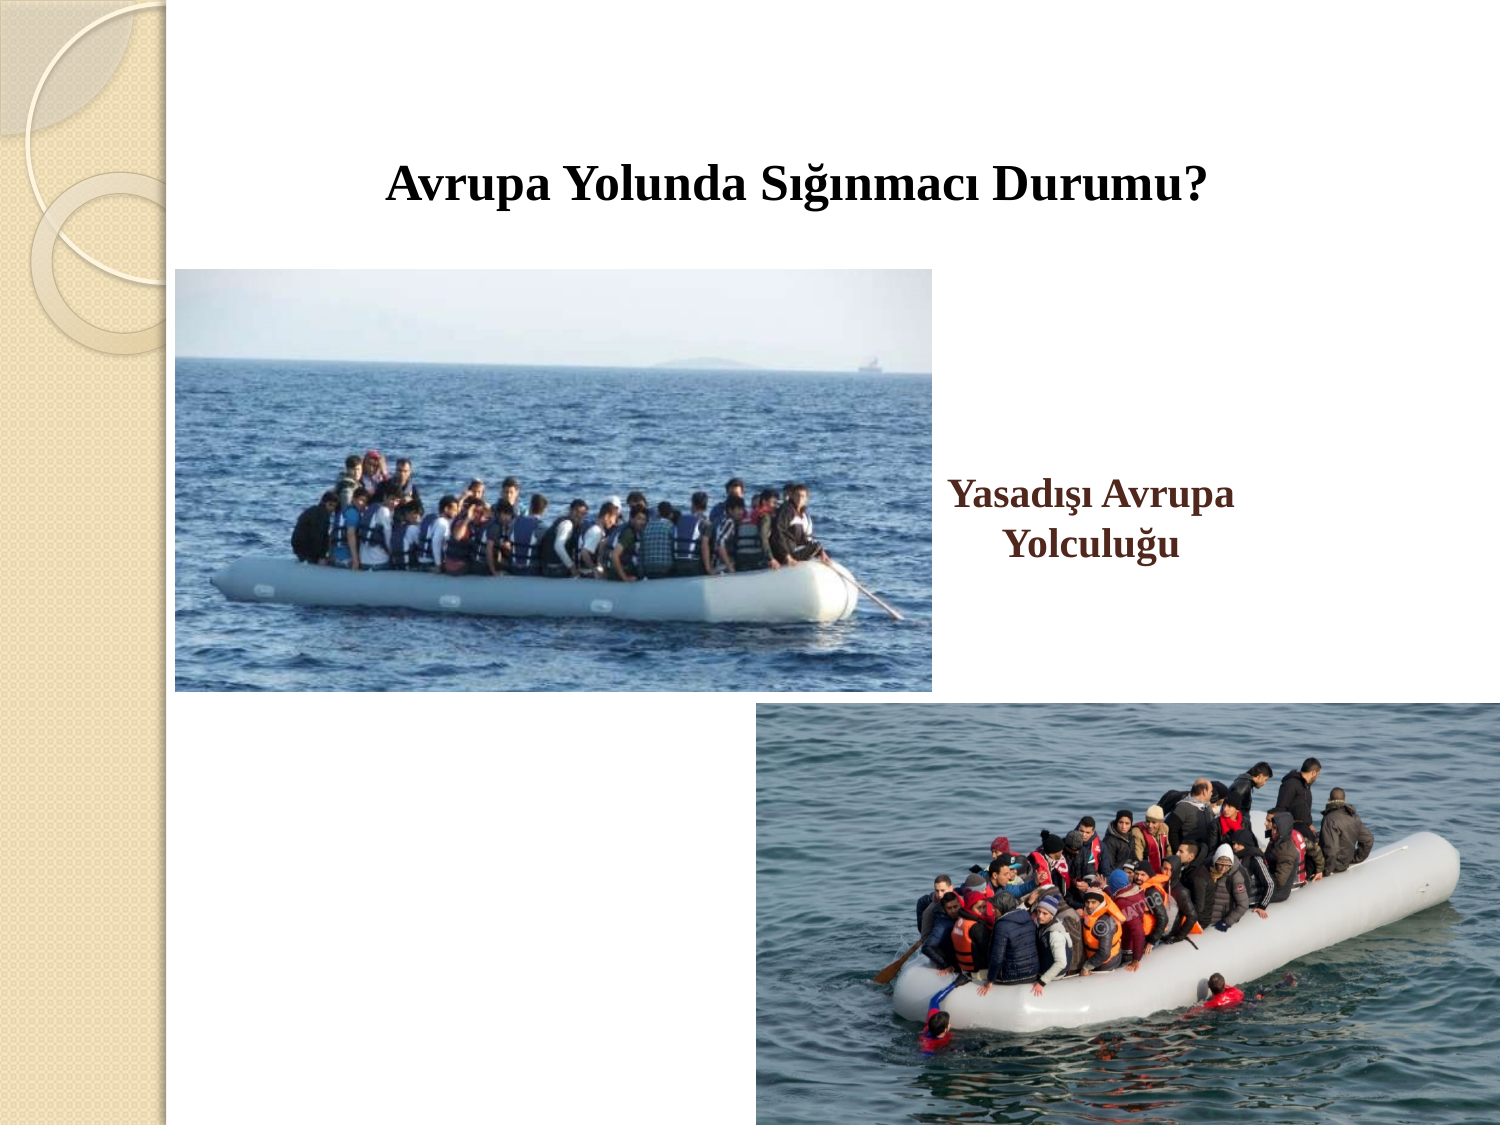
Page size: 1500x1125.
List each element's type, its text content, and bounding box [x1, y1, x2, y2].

list Avrupa Yolunda Sığınmacı Durumu? [351, 117, 1231, 258]
picture [756, 702, 1500, 1125]
picture [175, 269, 932, 692]
text_box Yasadışı Avrupa Yolculuğu [938, 421, 1245, 566]
